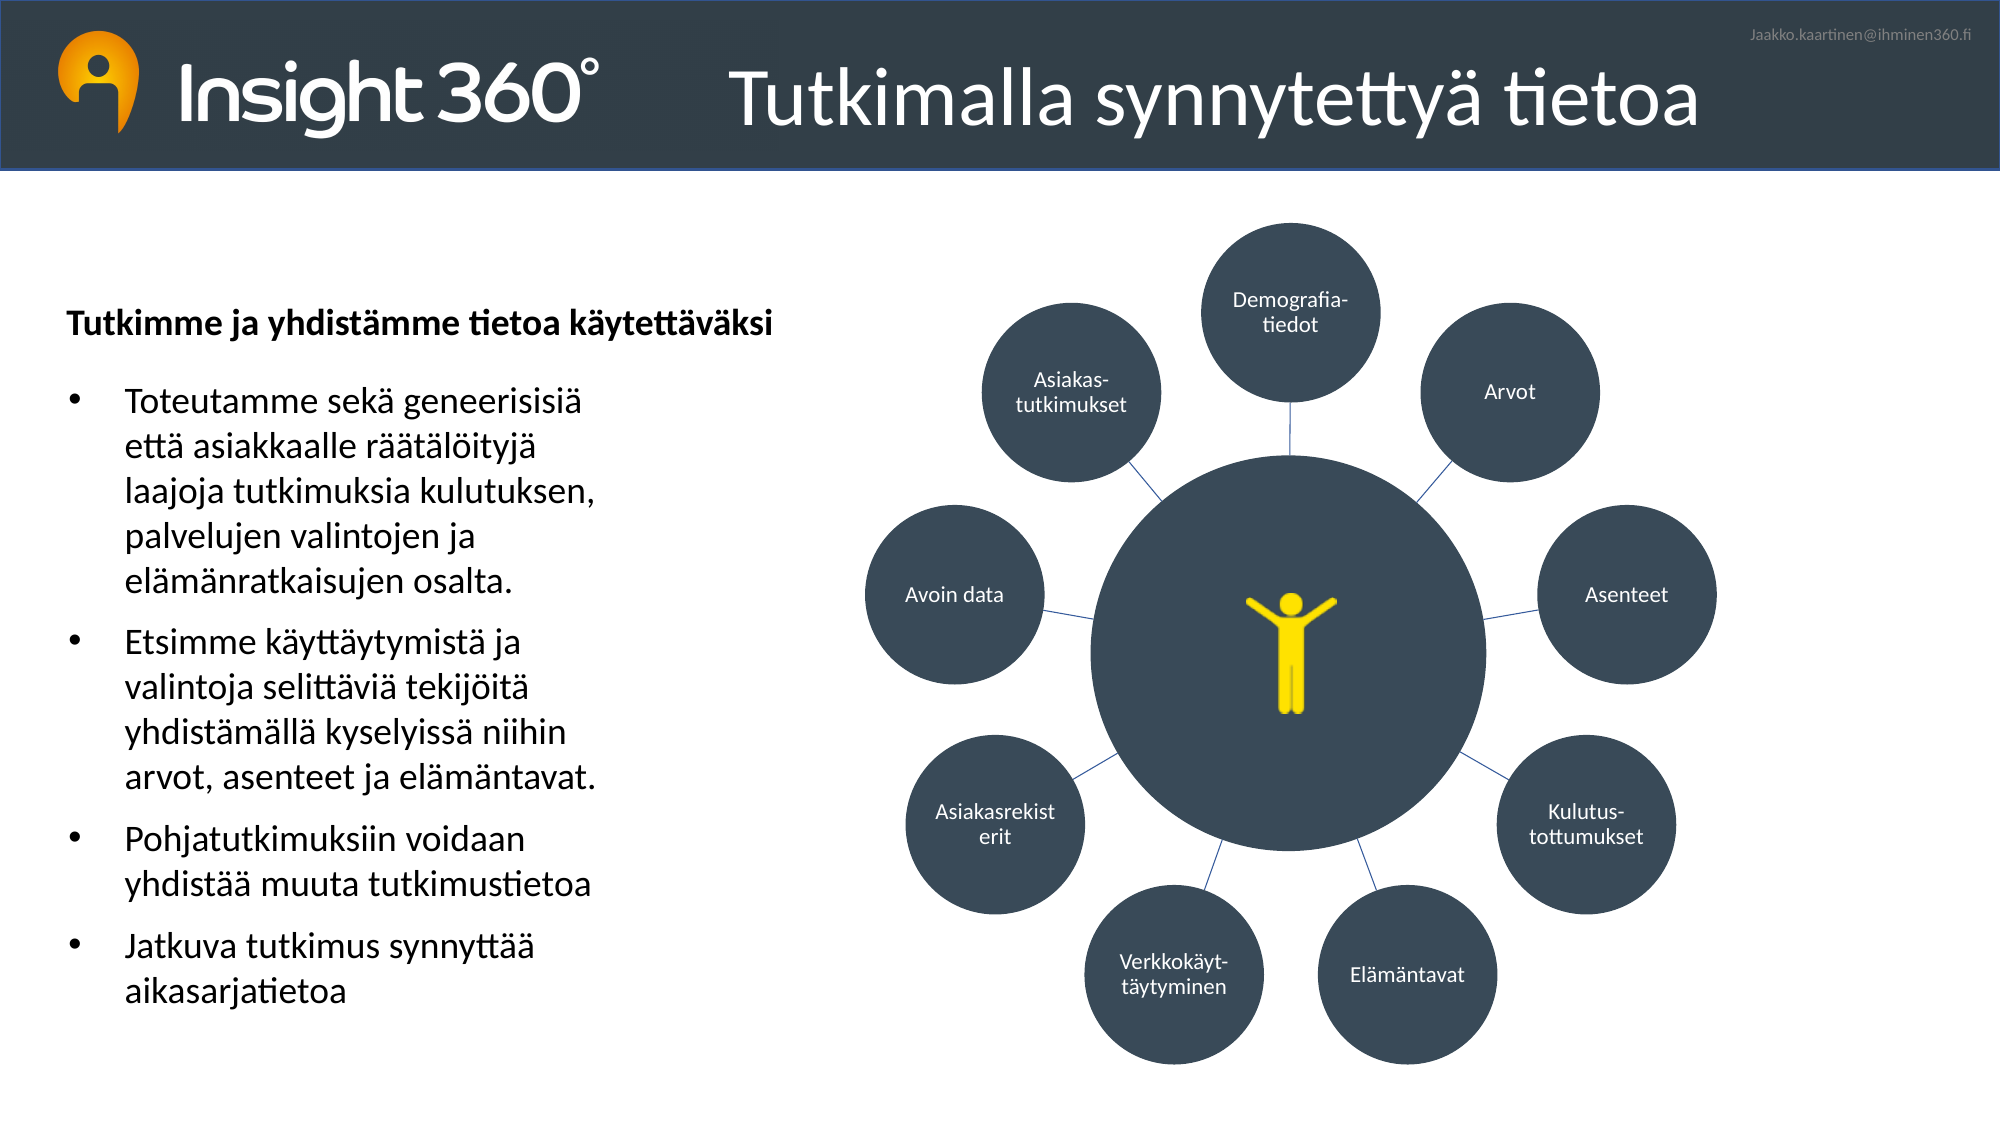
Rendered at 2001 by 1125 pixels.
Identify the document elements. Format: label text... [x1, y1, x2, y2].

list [667, 219, 1915, 1069]
text_box [0, 0, 2000, 171]
text_box Tutkimme ja yhdistämme tietoa käytettäväksi [51, 290, 667, 350]
picture [1, 20, 779, 151]
text_box Jaakko.kaartinen@ihminen360.fi [1735, 16, 1990, 52]
picture [1246, 593, 1337, 714]
text_box Tutkimalla synnytettyä tietoa [779, 34, 1718, 150]
text_box Toteutamme sekä geneerisisiä että asiakkaalle räätälöityjä laajoja tutkimuksia kulutuksen, palvelujen valintojen ja elämänratkaisujen osalta. Etsimme käyttäytymistä ja valintoja selittäviä tekijöitä yhdistämällä kyselyissä niihin arvot, asenteet ja elämäntavat. Pohjatutkimuksiin voidaan yhdistää muuta tutkimustietoa Jatkuva tutkimus synnyttää aikasarjatietoa [53, 368, 644, 1125]
